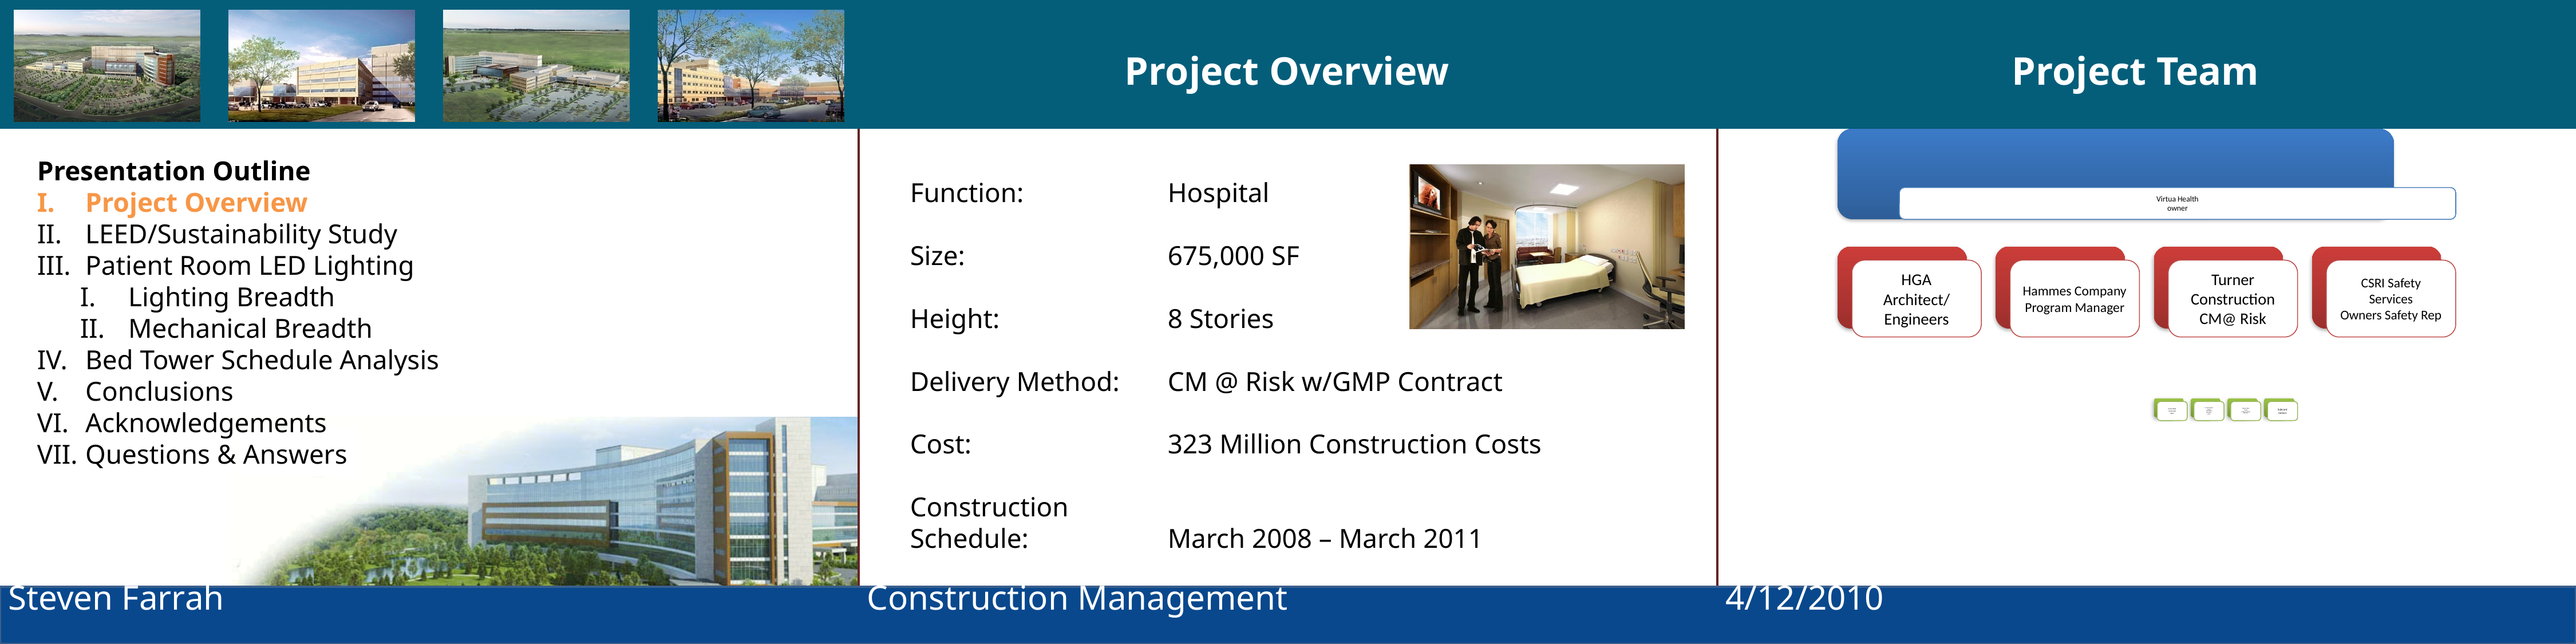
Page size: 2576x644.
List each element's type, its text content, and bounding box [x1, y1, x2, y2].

text_box Presentation Outline Project Overview LEED/Sustainability Study Patient Room LED Lighting Lighting Breadth Mechanical Breadth Bed Tower Schedule Analysis Conclusions Acknowledgements Questions & Answers [28, 150, 465, 505]
text_box Project Overview [1116, 42, 1503, 97]
text_box Construction Management [858, 572, 1367, 621]
picture [444, 10, 629, 121]
picture [14, 10, 200, 121]
text_box [0, 586, 2576, 644]
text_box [1760, 128, 2534, 573]
text_box Function: Hospital Size: 675,000 SF Height: 8 Stories Delivery Method: CM @ Risk w/GMP Contract Cost: 323 Million Construction Costs Construction Schedule: March 2008 – March 2011 [902, 171, 1689, 558]
picture [658, 10, 844, 121]
picture [229, 10, 414, 121]
text_box 4/12/2010 [1717, 572, 2226, 621]
text_box [0, 0, 2576, 130]
text_box Project Team [2004, 42, 2361, 97]
picture [226, 416, 859, 594]
text_box Steven Farrah [0, 572, 508, 621]
picture [1409, 164, 1685, 330]
text_box [858, 130, 1718, 586]
